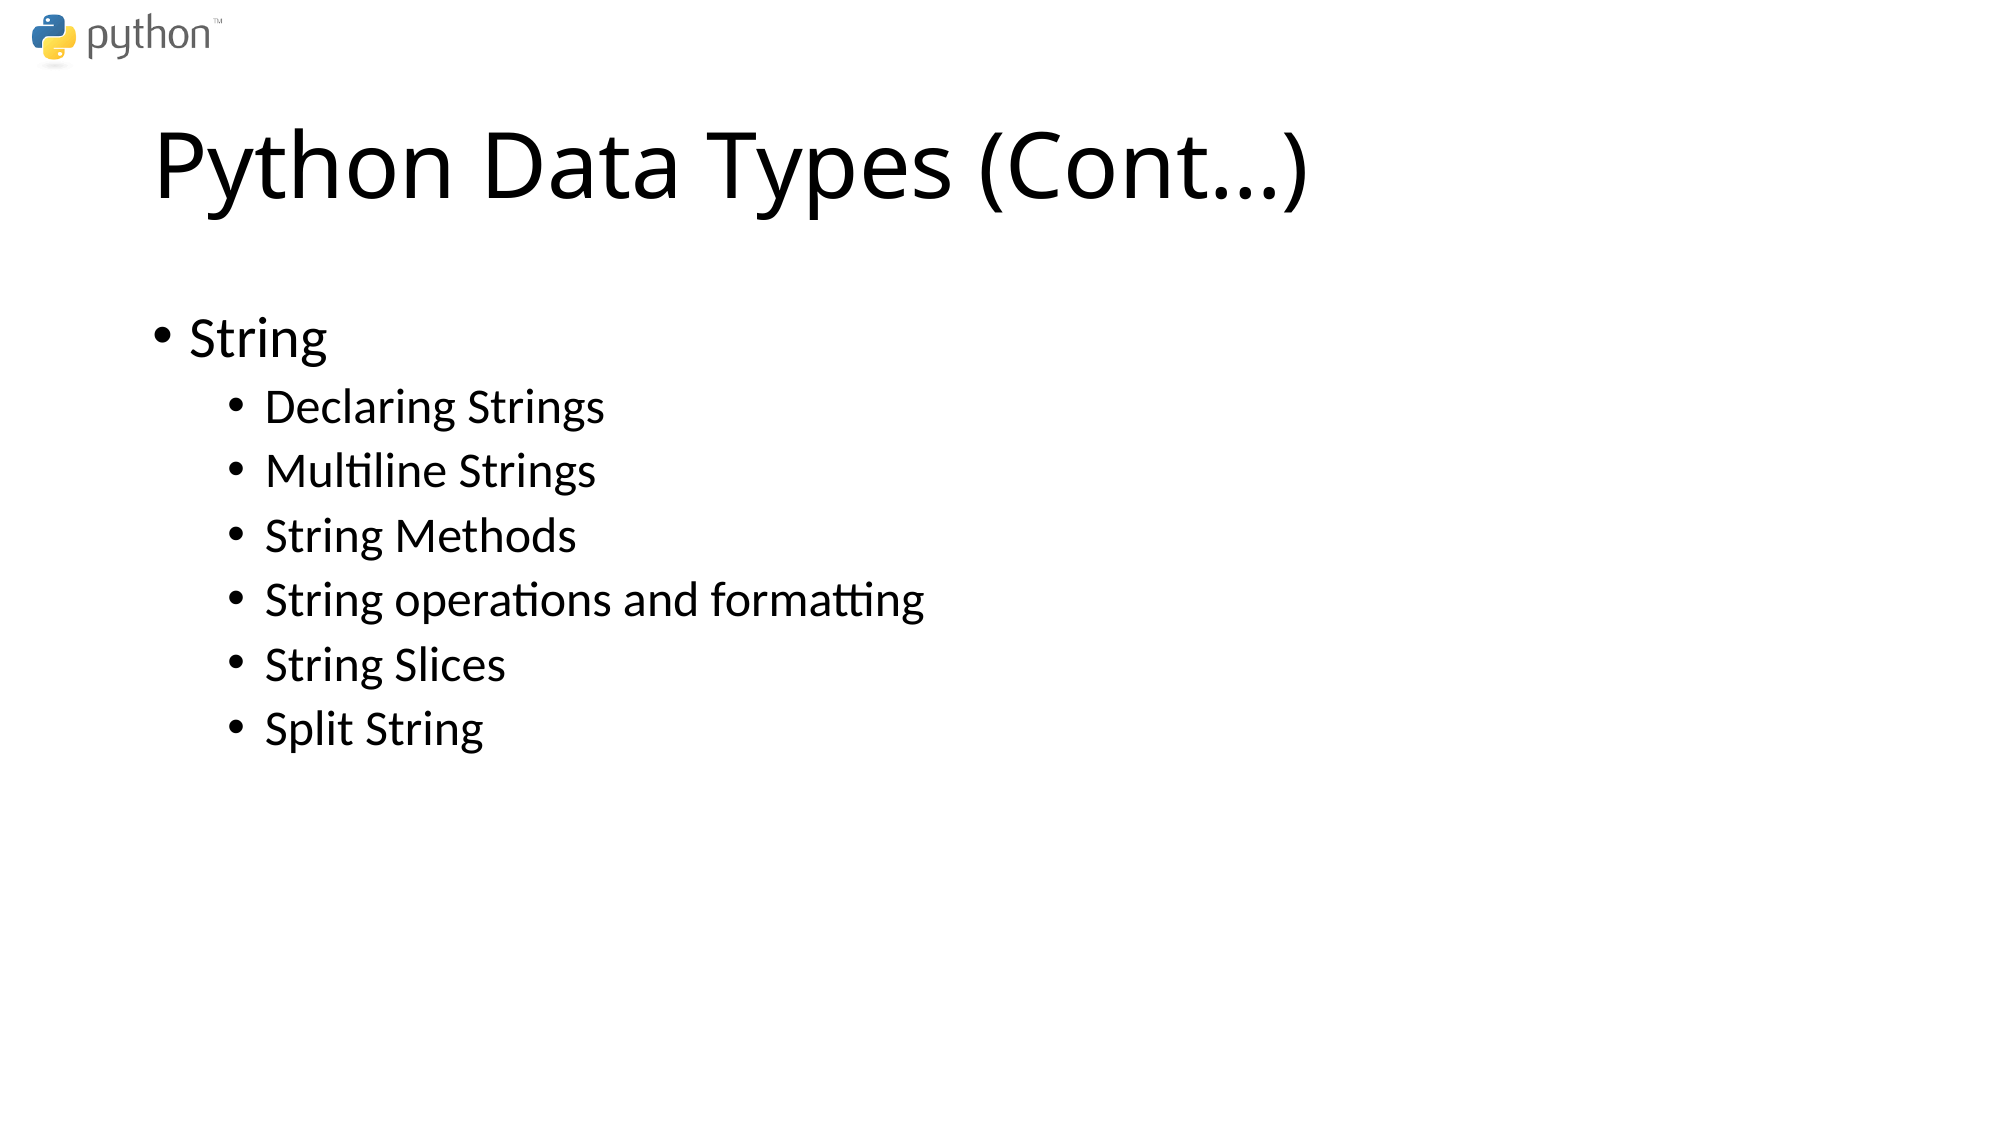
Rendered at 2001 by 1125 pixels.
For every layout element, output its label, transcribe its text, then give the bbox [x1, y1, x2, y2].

picture [0, 1, 240, 83]
title Python Data Types (Cont…) [137, 59, 1863, 278]
list String Declaring Strings Multiline Strings String Methods String operations and formatting String Slices Split String [137, 299, 1863, 1014]
